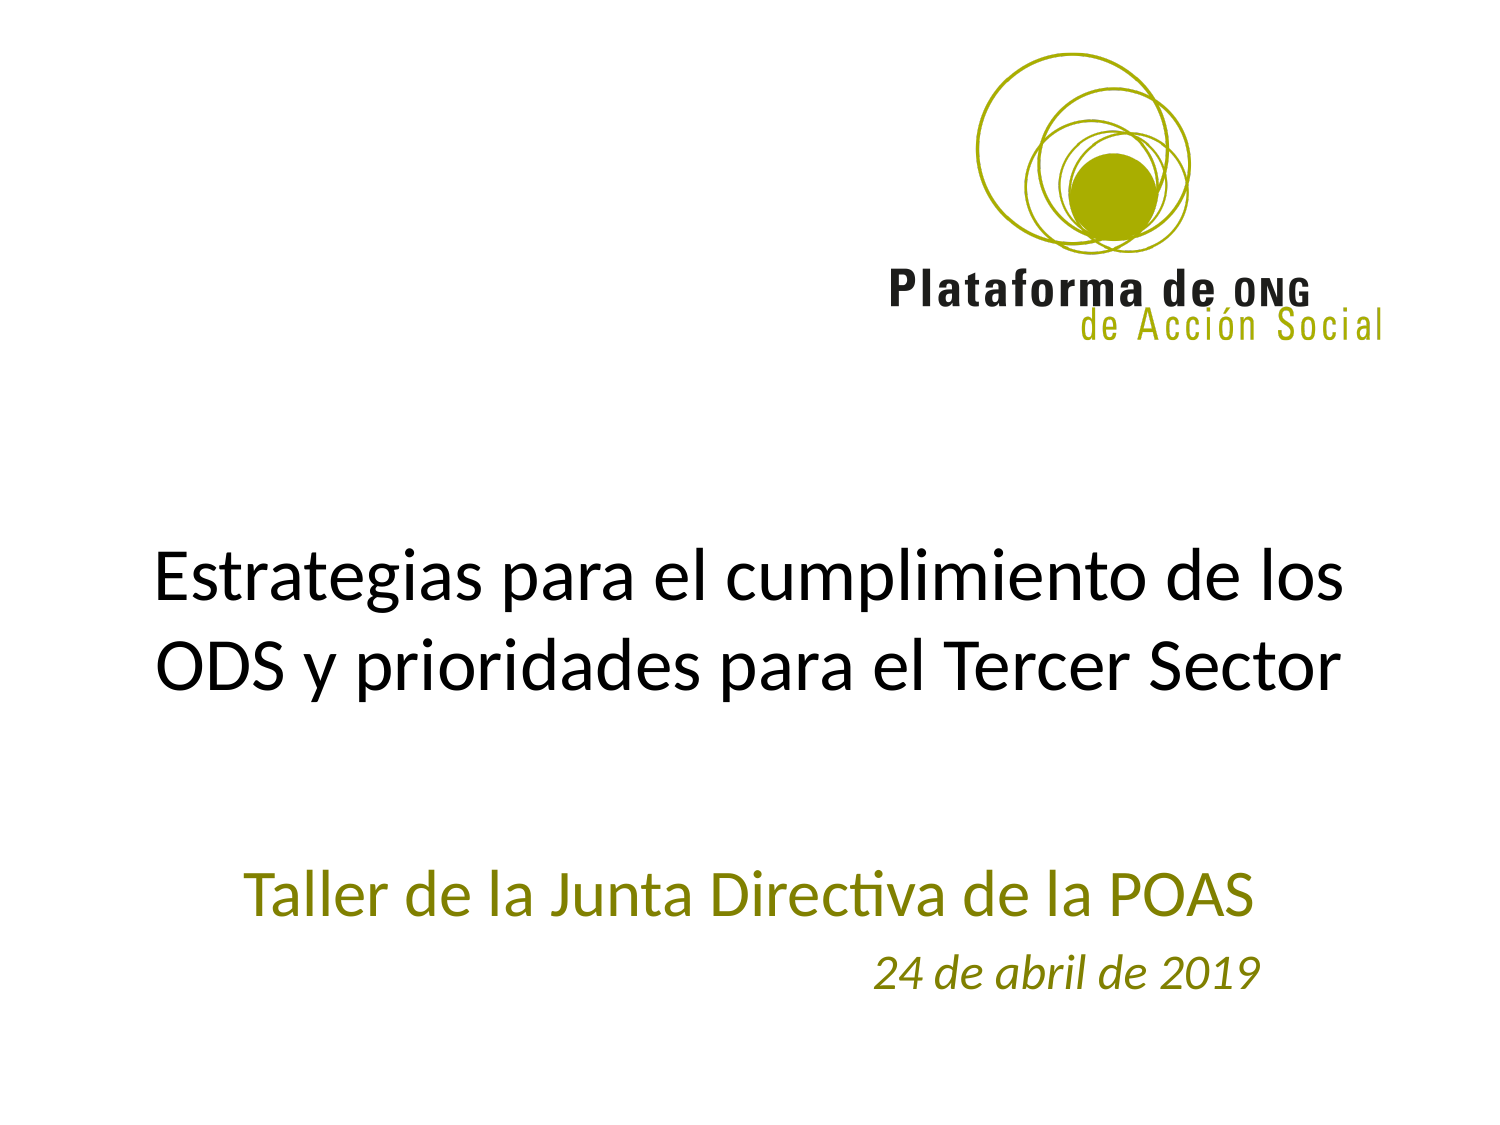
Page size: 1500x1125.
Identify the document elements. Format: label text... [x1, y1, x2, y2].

subtitle Taller de la Junta Directiva de la POAS 24 de abril de 2019 [225, 842, 1275, 1125]
picture [879, 42, 1394, 351]
title Estrategias para el cumplimiento de los ODS y prioridades para el Tercer Sector [112, 494, 1388, 736]
